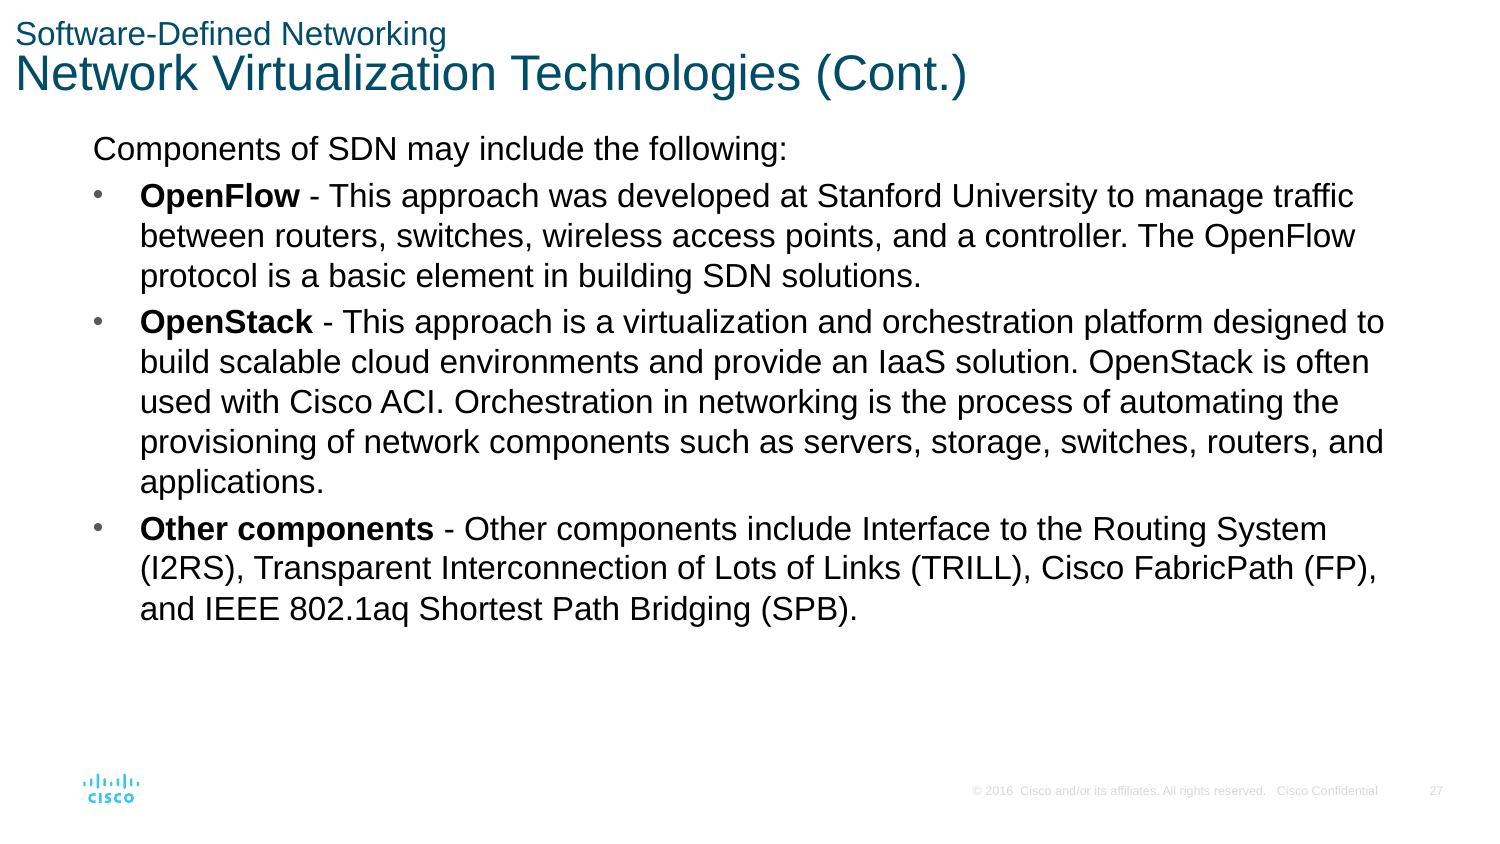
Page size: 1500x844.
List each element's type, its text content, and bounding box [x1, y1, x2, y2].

title Software-Defined Networking Network Virtualization Technologies (Cont.) [0, 0, 1369, 121]
list Components of SDN may include the following: OpenFlow - This approach was developed at Stanford University to manage traffic between routers, switches, wireless access points, and a controller. The OpenFlow protocol is a basic element in building SDN solutions. OpenStack - This approach is a virtualization and orchestration platform designed to build scalable cloud environments and provide an IaaS solution. OpenStack is often used with Cisco ACI. Orchestration in networking is the process of automating the provisioning of network components such as servers, storage, switches, routers, and applications. Other components - Other components include Interface to the Routing System (I2RS), Transparent Interconnection of Lots of Links (TRILL), Cisco FabricPath (FP), and IEEE 802.1aq Shortest Path Bridging (SPB). [77, 120, 1437, 726]
